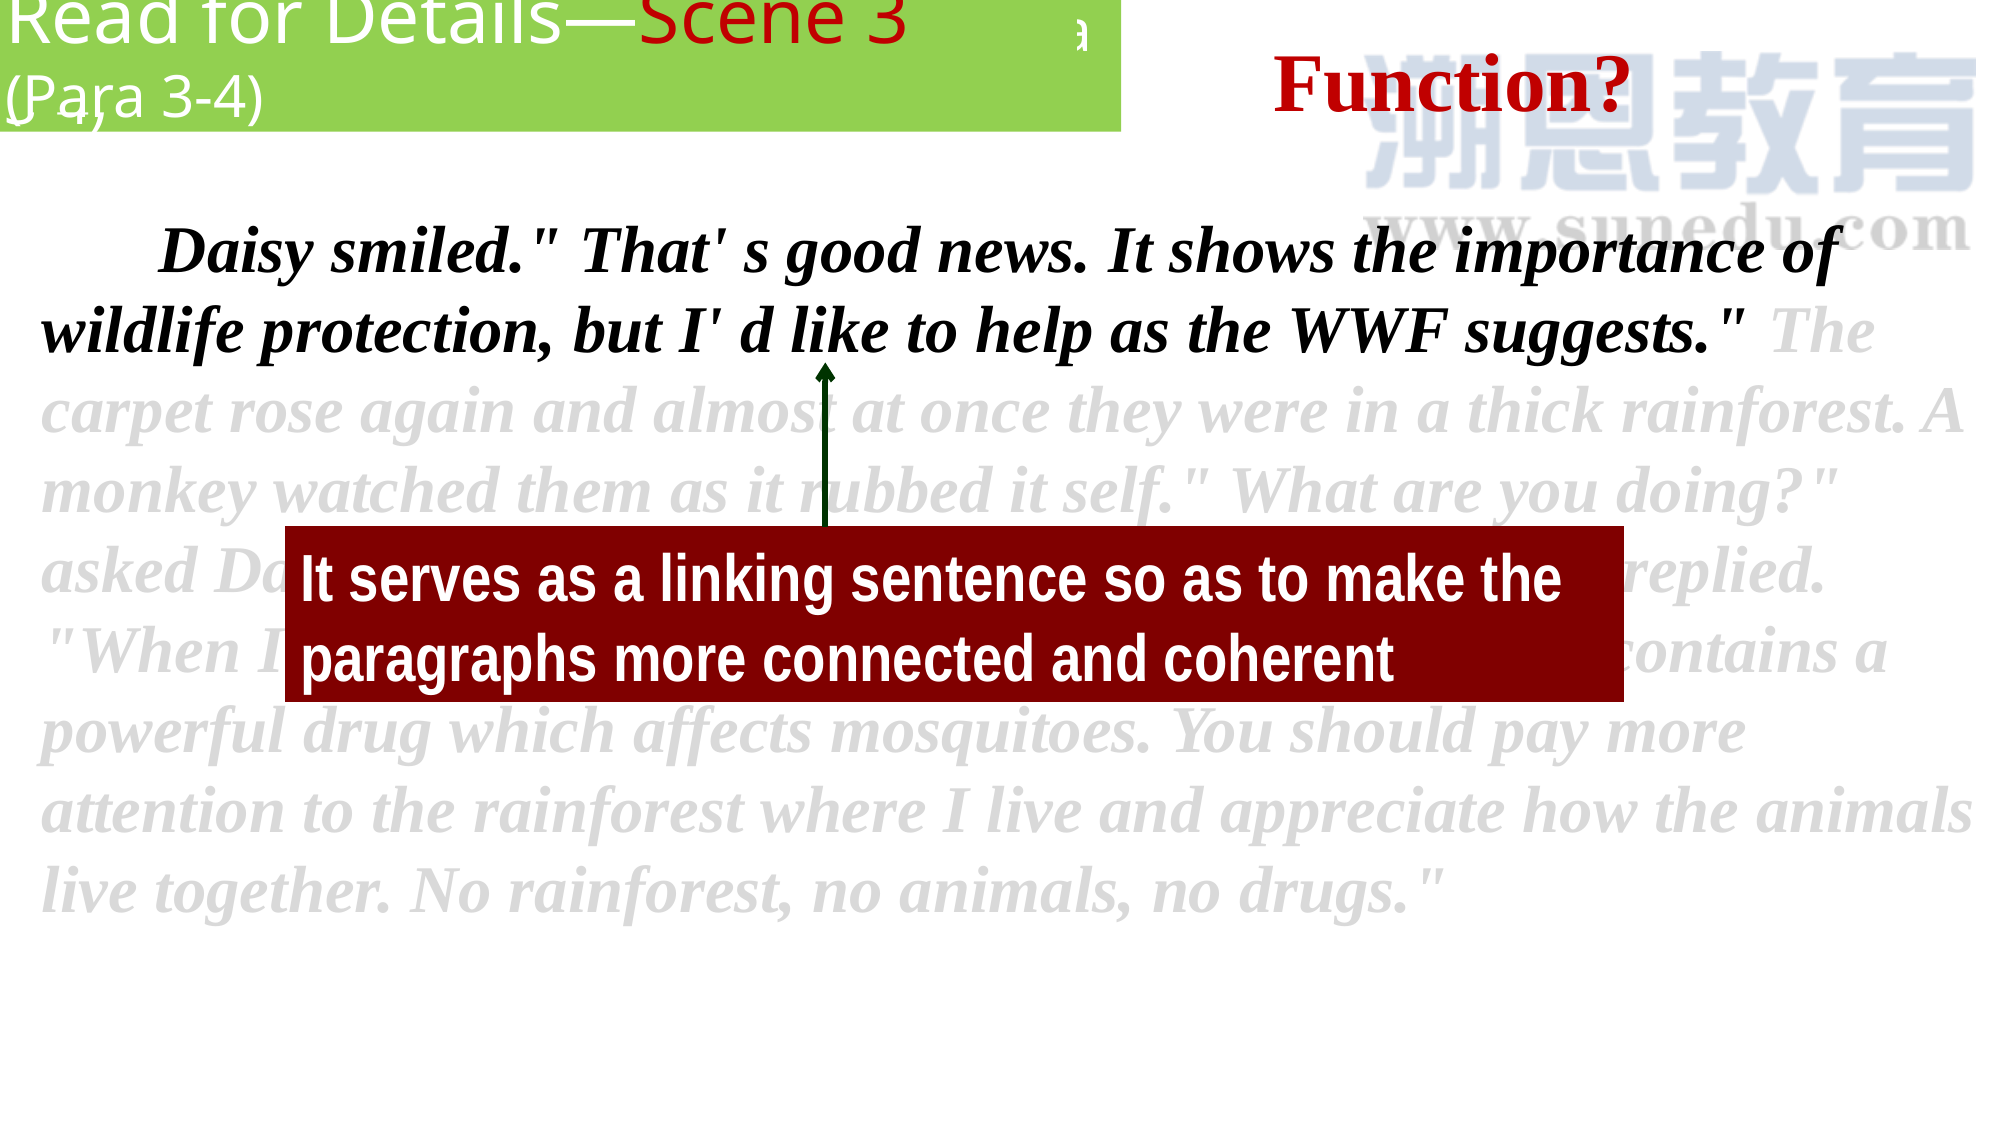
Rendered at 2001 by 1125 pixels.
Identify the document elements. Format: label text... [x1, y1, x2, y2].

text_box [1363, 51, 1976, 198]
text_box Function? [1258, 20, 1703, 136]
text_box Detailed Reading—Story C (Para 3-4) [0, 0, 1122, 132]
text_box Daisy smiled." That' s good news. It shows the importance of wildlife protection, but I' d like to help as the WWF suggests." The carpet rose again and almost at once they were in a thick rainforest. A monkey watched them as it rubbed it self." What are you doing?" asked Daisy. "I'm protecting myself from mosquitoes," it replied. "When I find a millipede insect, I rub it over my body. It contains a powerful drug which affects mosquitoes. You should pay more attention to the rainforest where I live and appreciate how the animals live together. No rainforest, no animals, no drugs." [26, 198, 2000, 934]
text_box Read for Details—Scene 3 (Para 3-4) [0, 0, 1077, 113]
text_box It serves as a linking sentence so as to make the paragraphs more connected and coherent [285, 526, 1624, 702]
